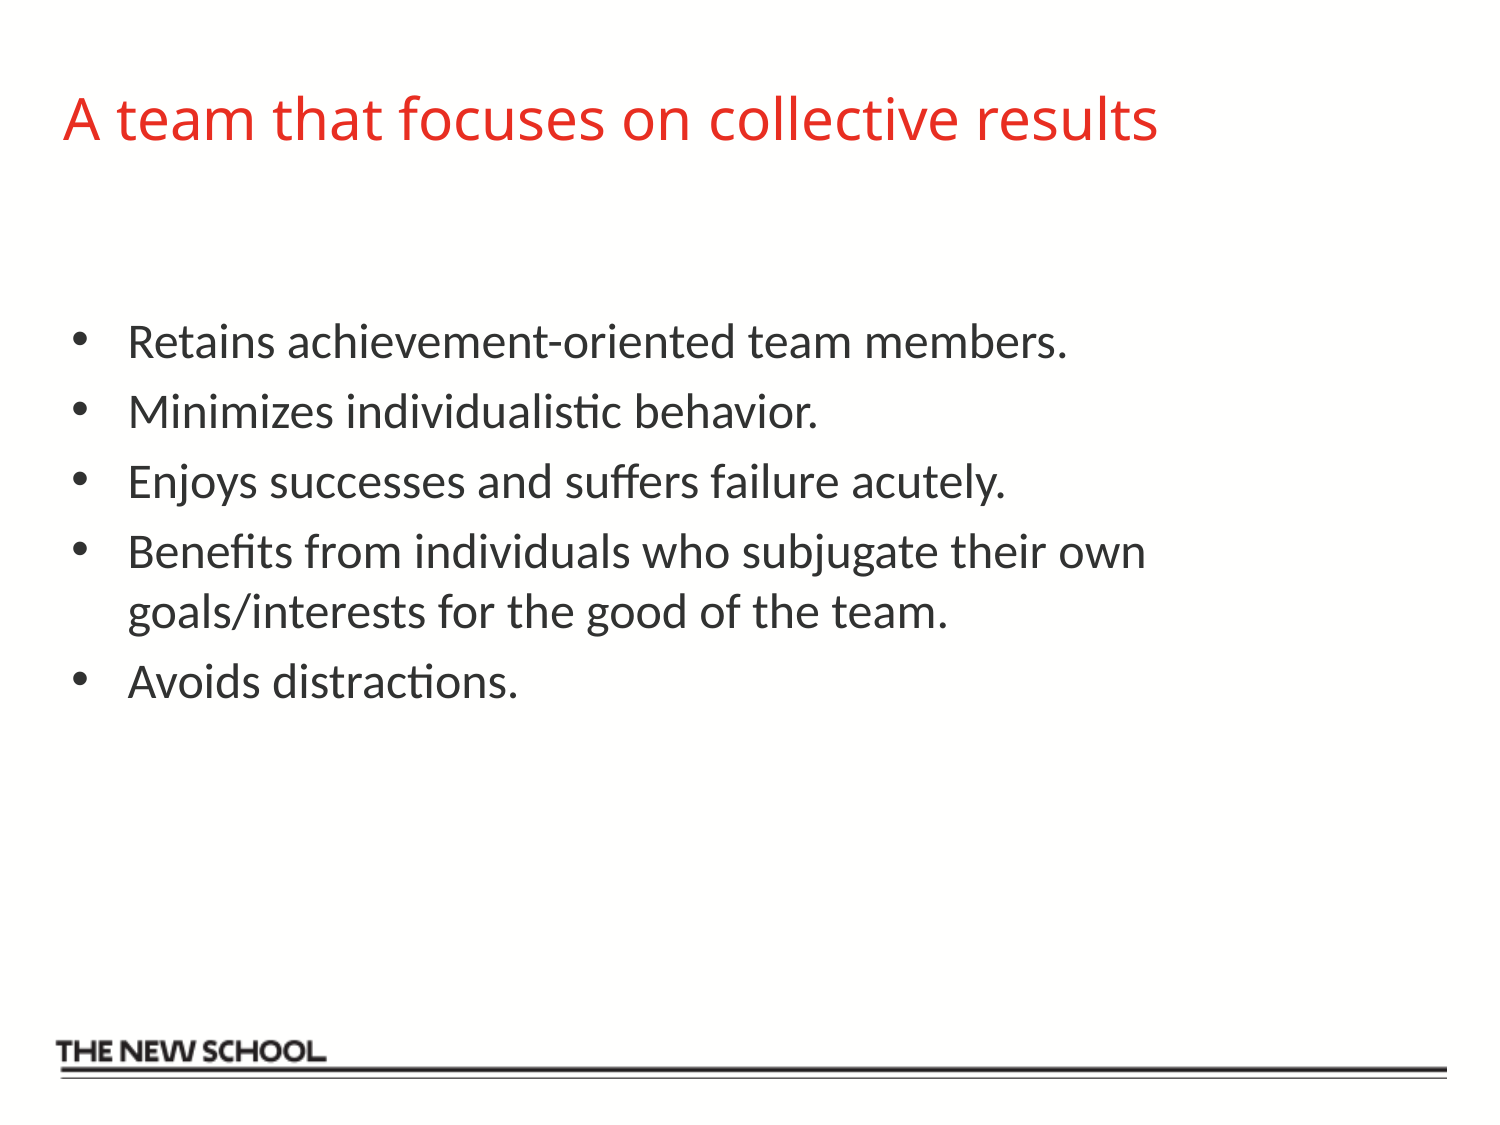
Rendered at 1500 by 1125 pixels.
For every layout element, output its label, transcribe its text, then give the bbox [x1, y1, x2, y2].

title A team that focuses on collective results [48, 75, 1399, 263]
list Retains achievement-oriented team members. Minimizes individualistic behavior. Enjoys successes and suffers failure acutely. Benefits from individuals who subjugate their own goals/interests for the good of the team. Avoids distractions. [56, 301, 1426, 1005]
